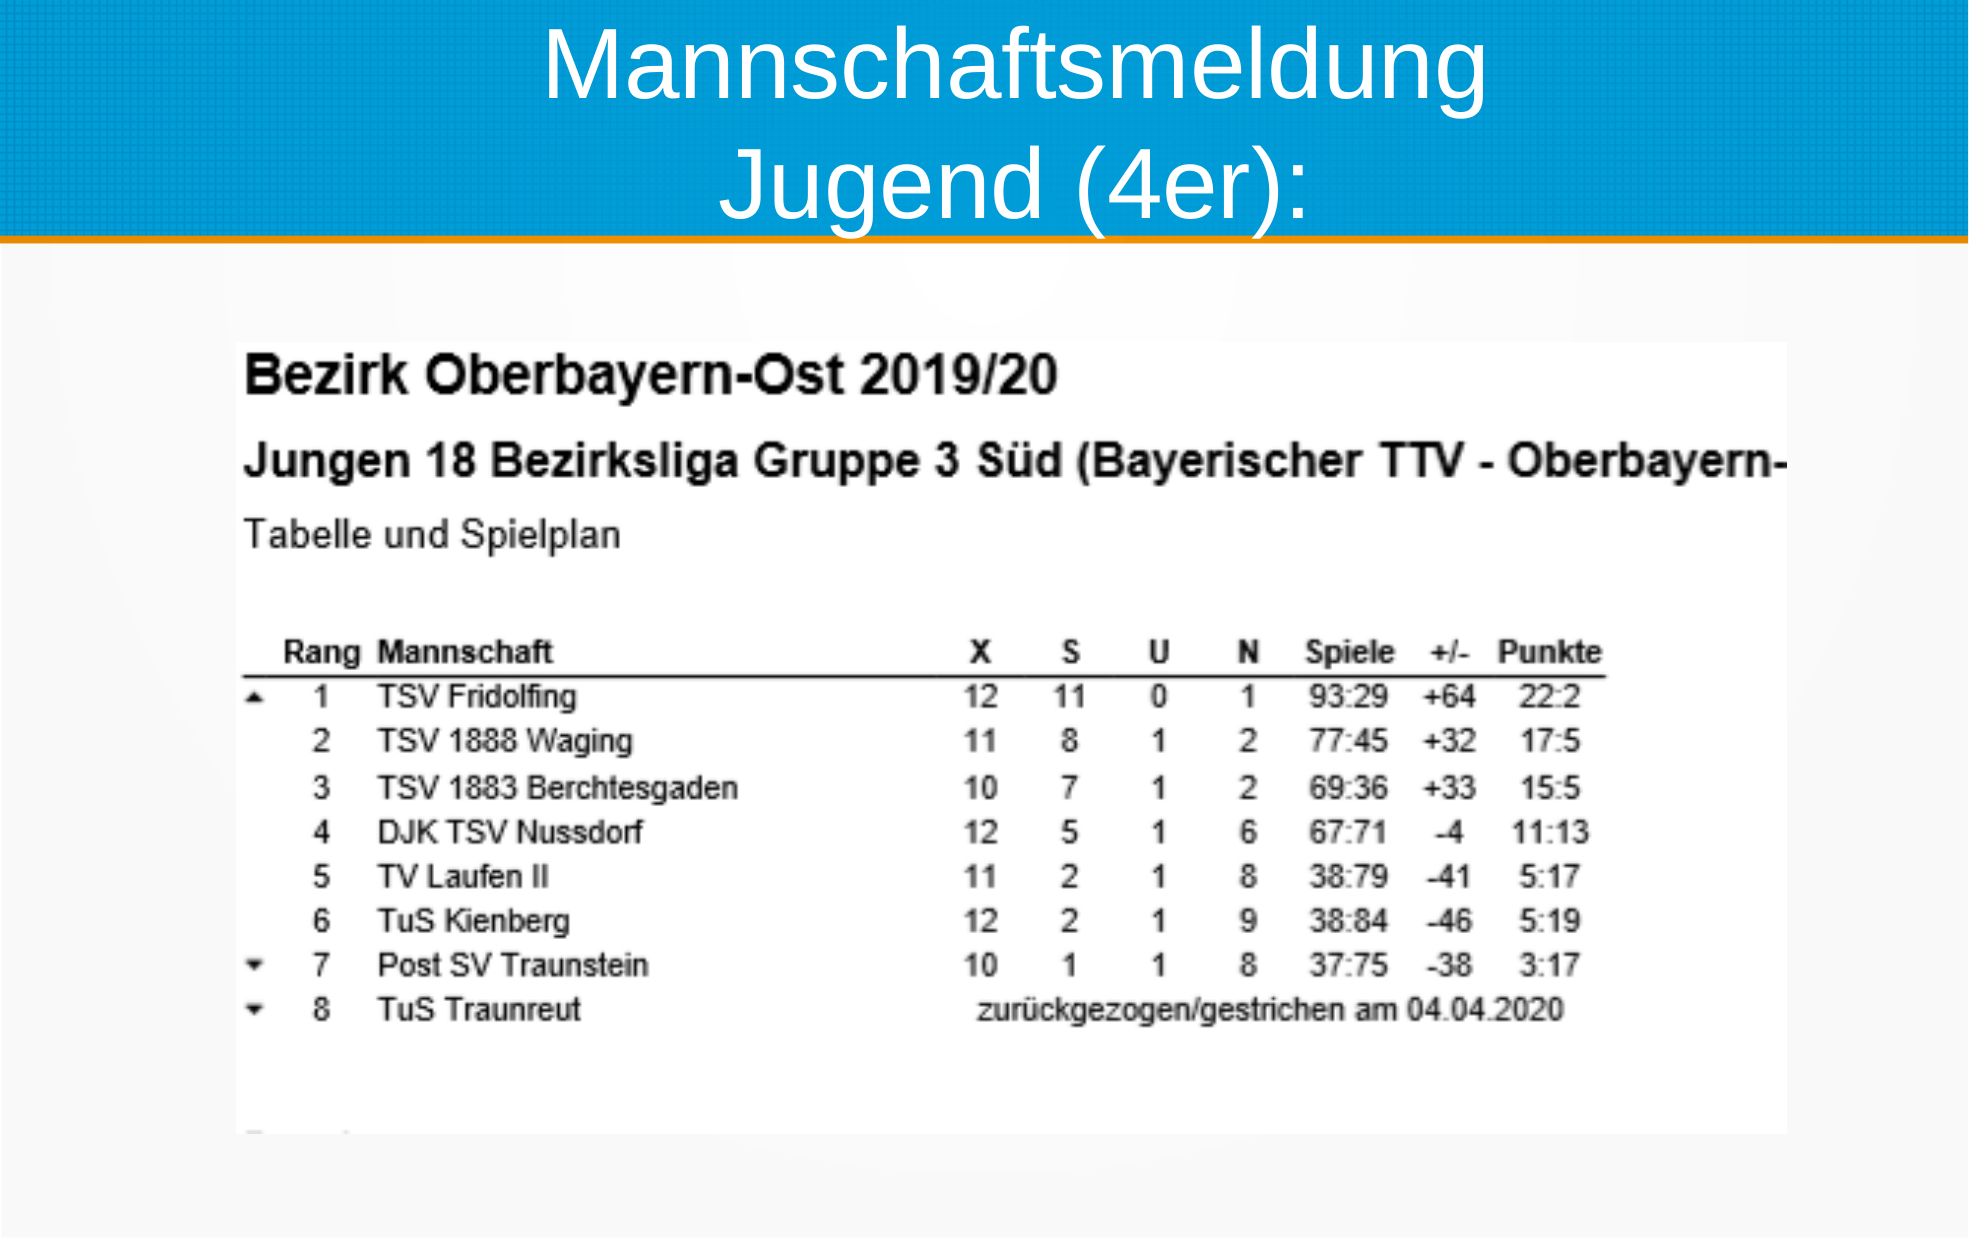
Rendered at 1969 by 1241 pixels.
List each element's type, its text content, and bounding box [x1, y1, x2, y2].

picture [0, 236, 1969, 1241]
title Mannschaftsmeldung Jugend (4er): [129, 0, 1902, 239]
